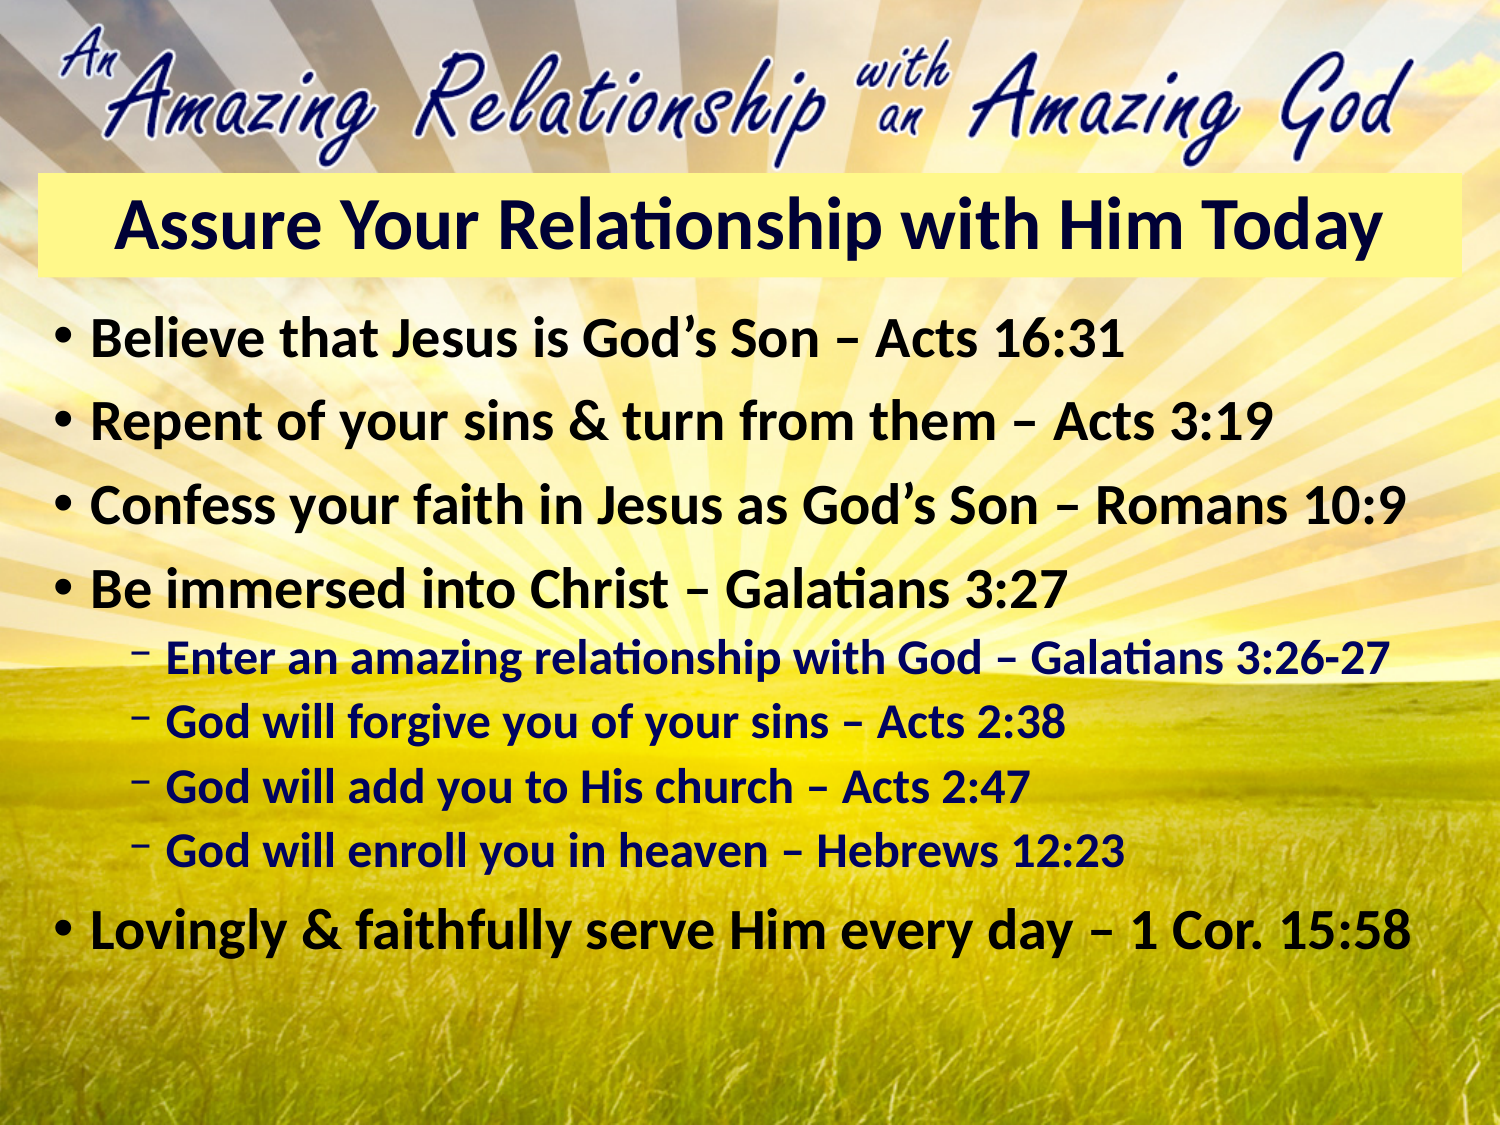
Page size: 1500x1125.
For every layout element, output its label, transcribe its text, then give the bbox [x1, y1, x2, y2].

list Believe that Jesus is God’s Son – Acts 16:31 Repent of your sins & turn from them – Acts 3:19 Confess your faith in Jesus as God’s Son – Romans 10:9 Be immersed into Christ – Galatians 3:27 Enter an amazing relationship with God – Galatians 3:26-27 God will forgive you of your sins – Acts 2:38 God will add you to His church – Acts 2:47 God will enroll you in heaven – Hebrews 12:23 Lovingly & faithfully serve Him every day – 1 Cor. 15:58 [38, 299, 1500, 1125]
picture [0, 0, 1500, 1125]
title Assure Your Relationship with Him Today [38, 173, 1462, 278]
